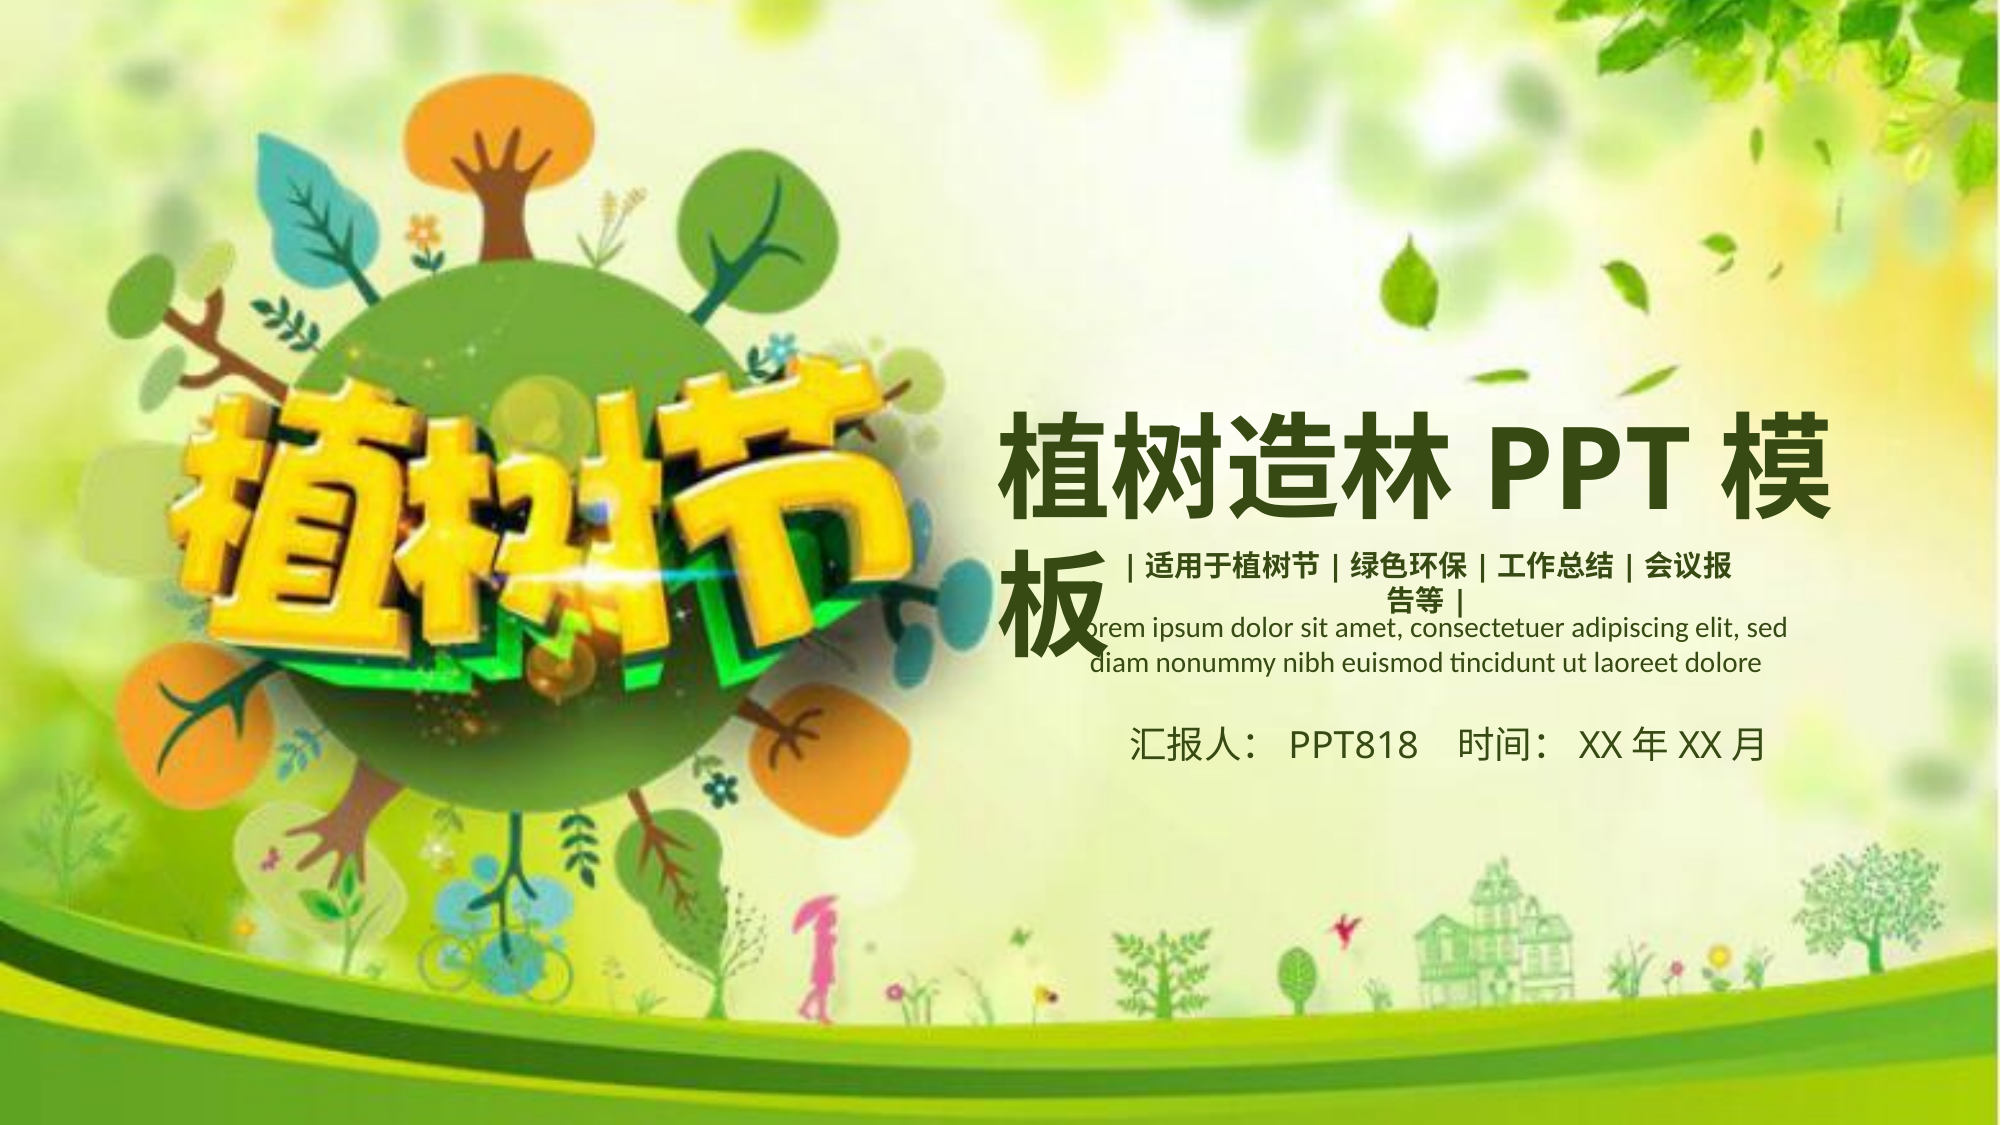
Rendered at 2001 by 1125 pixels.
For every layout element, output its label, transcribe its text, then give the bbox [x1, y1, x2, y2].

text_box 汇报人：PPT818 时间：XX年XX月 [1114, 714, 1784, 774]
picture [0, 0, 2001, 1125]
text_box Lorem ipsum dolor sit amet, consectetuer adipiscing elit, sed diam nonummy nibh euismod tincidunt ut laoreet dolore [1035, 601, 1824, 686]
text_box |适用于植树节|绿色环保|工作总结|会议报告等| [1095, 540, 1760, 625]
text_box 植树造林PPT模板 [981, 387, 1887, 678]
